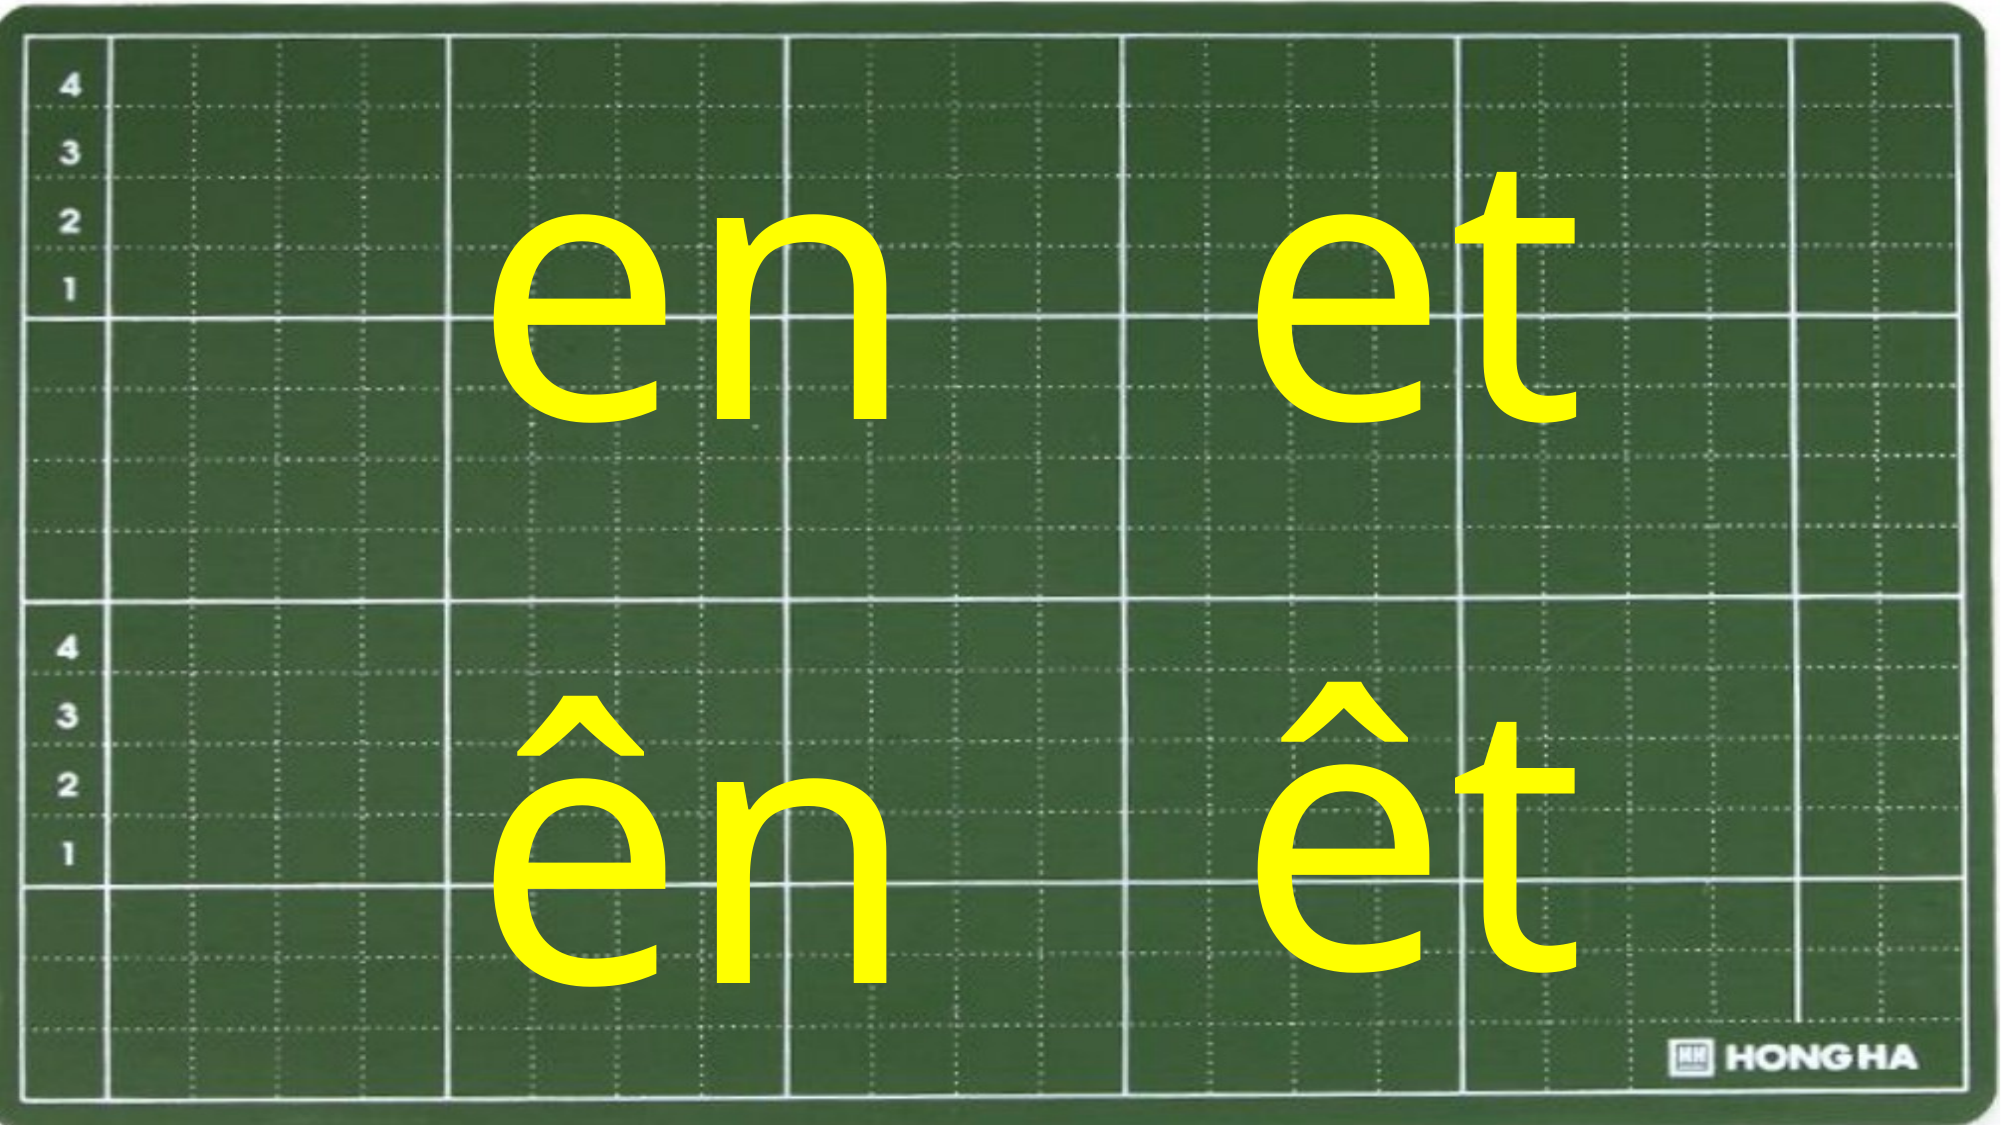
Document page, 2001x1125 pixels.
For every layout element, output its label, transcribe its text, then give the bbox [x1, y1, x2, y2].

text_box ên [458, 600, 932, 1066]
text_box en [458, 37, 932, 503]
picture [0, 0, 2001, 1125]
text_box et [1222, 37, 1600, 503]
text_box êt [1222, 587, 1600, 1053]
